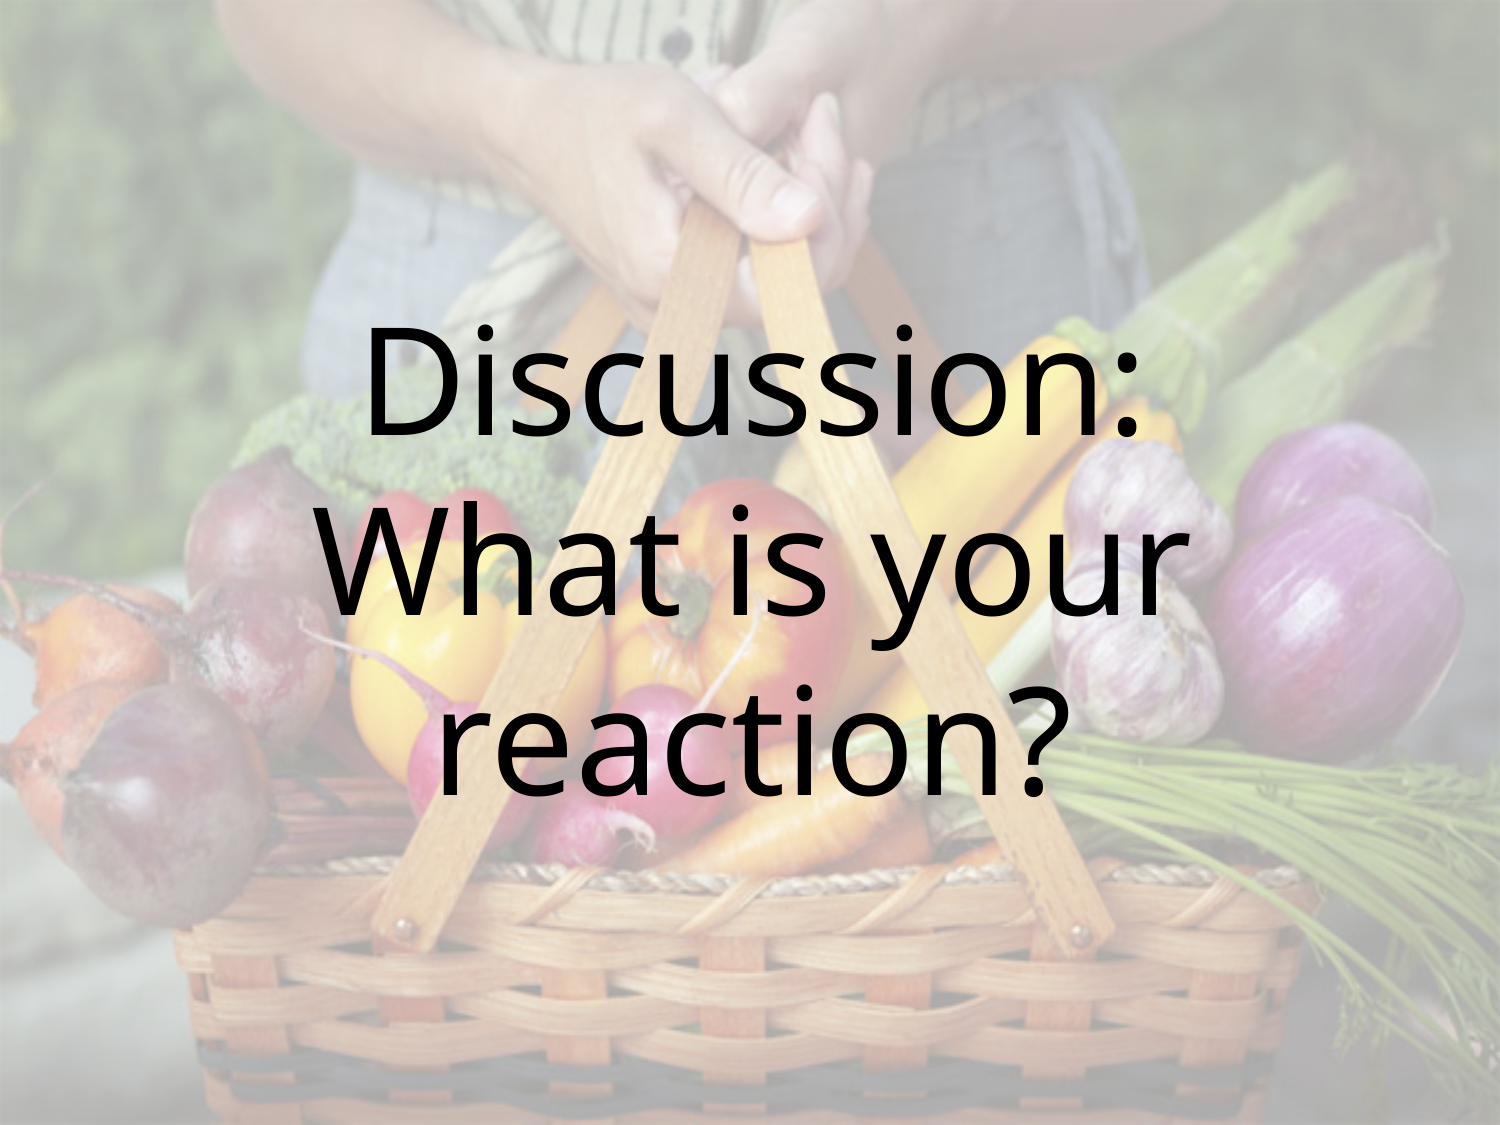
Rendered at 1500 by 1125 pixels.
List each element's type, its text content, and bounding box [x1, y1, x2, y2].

text_box Discussion: What is your reaction? [177, 278, 1328, 833]
